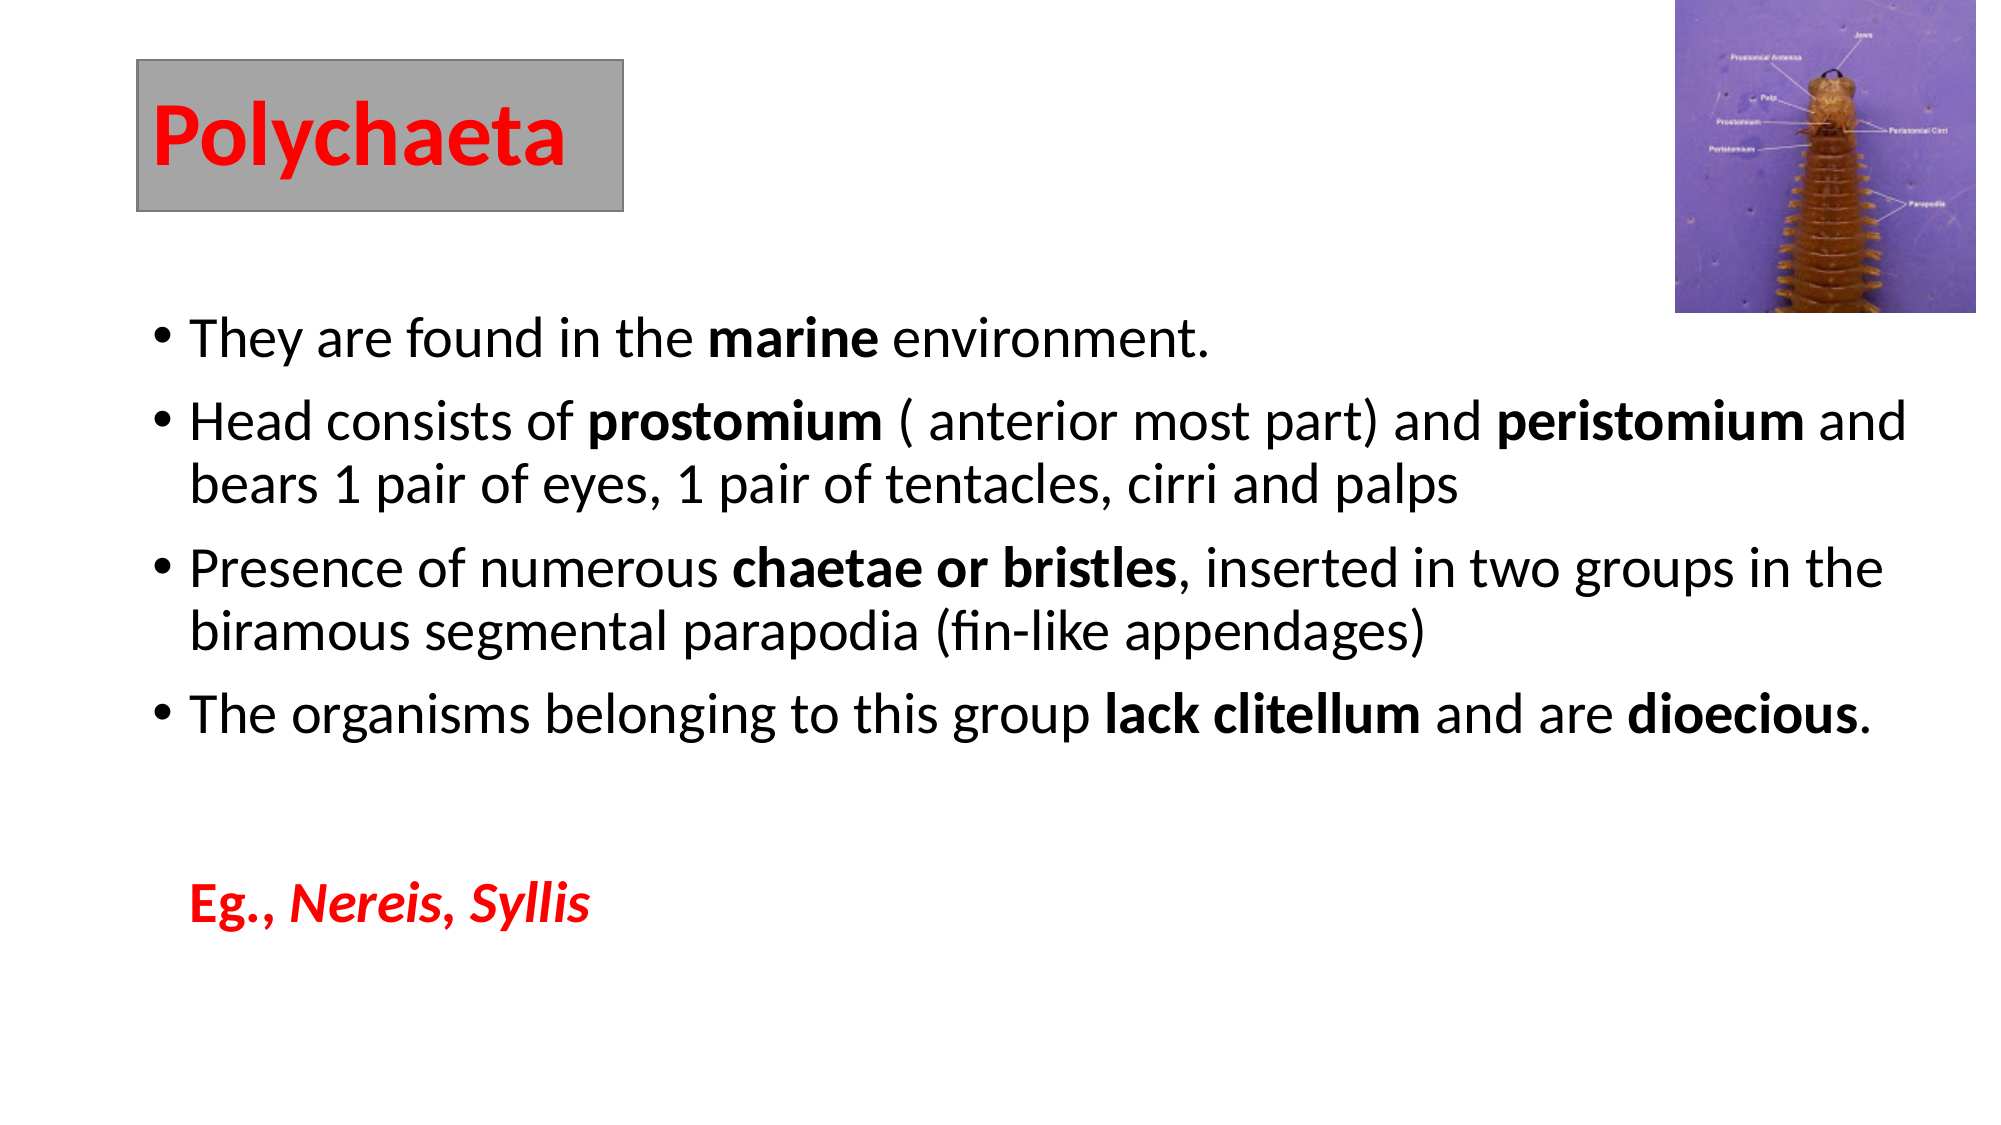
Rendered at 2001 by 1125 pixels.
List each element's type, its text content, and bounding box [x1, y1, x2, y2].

list They are found in the marine environment. Head consists of prostomium ( anterior most part) and peristomium and bears 1 pair of eyes, 1 pair of tentacles, cirri and palps Presence of numerous chaetae or bristles, inserted in two groups in the biramous segmental parapodia (fin-like appendages) The organisms belonging to this group lack clitellum and are dioecious. Eg., Nereis, Syllis [137, 299, 1976, 1014]
title Polychaeta [136, 59, 624, 212]
picture [1675, 0, 1976, 313]
